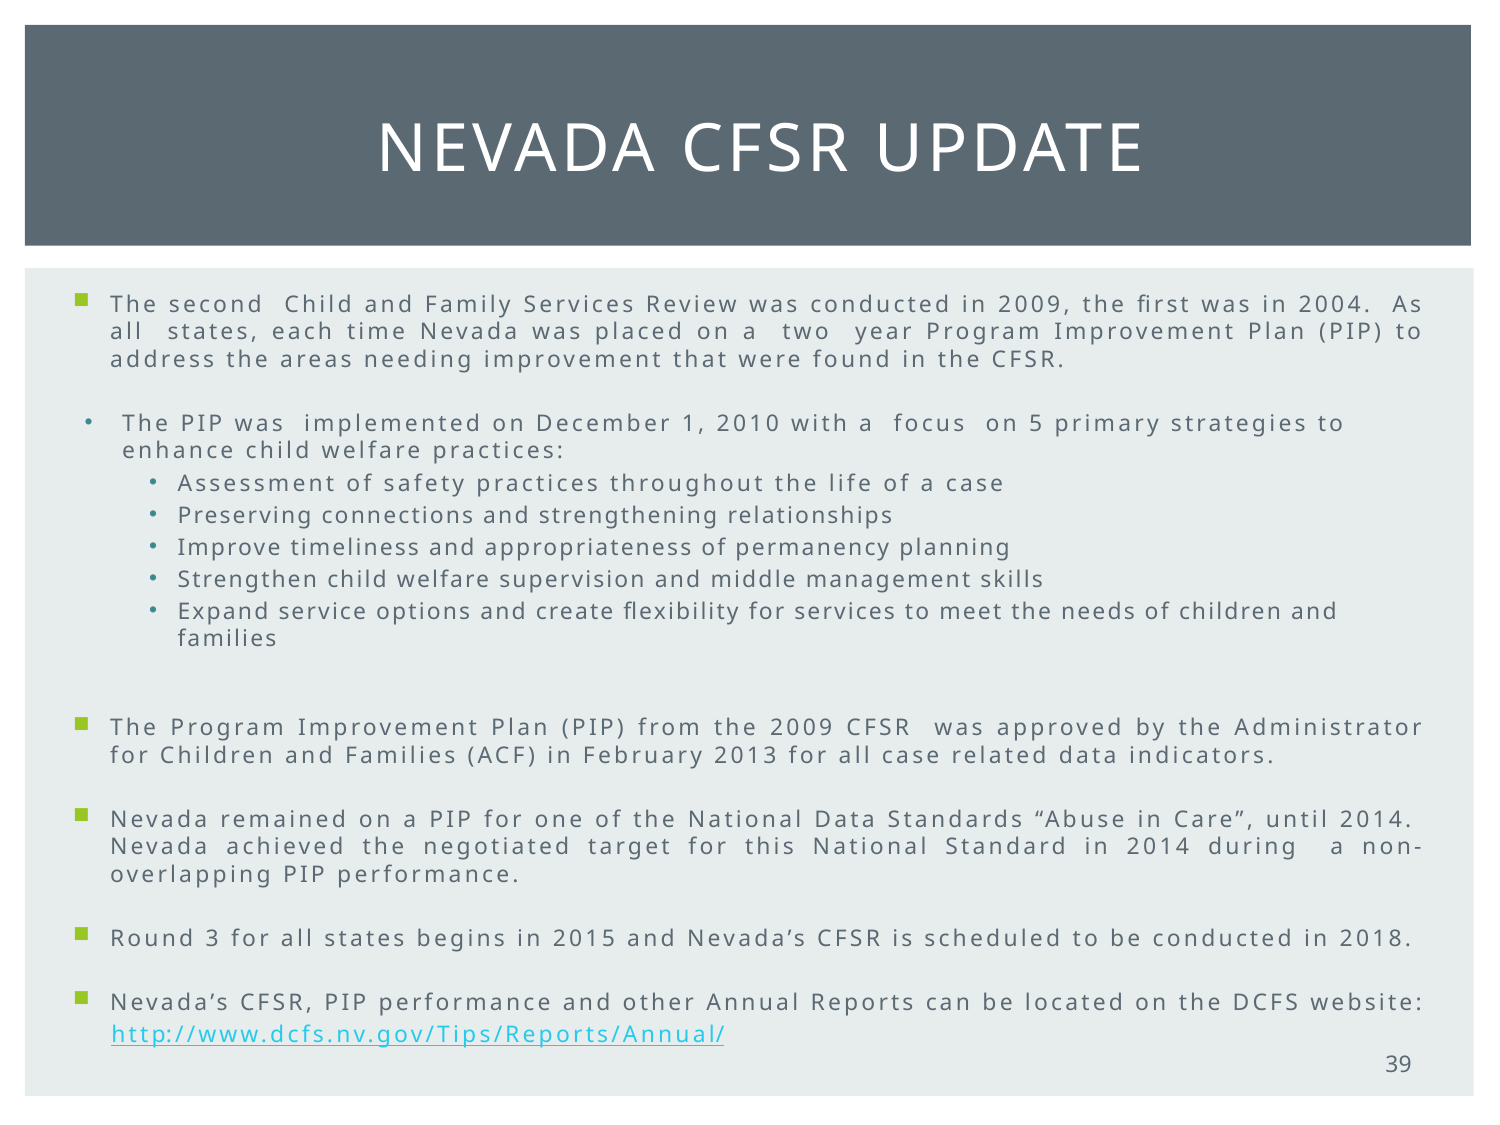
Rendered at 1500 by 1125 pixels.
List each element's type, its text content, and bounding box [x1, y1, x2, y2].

list The second Child and Family Services Review was conducted in 2009, the first was in 2004. As all states, each time Nevada was placed on a two year Program Improvement Plan (PIP) to address the areas needing improvement that were found in the CFSR. The PIP was implemented on December 1, 2010 with a focus on 5 primary strategies to enhance child welfare practices: Assessment of safety practices throughout the life of a case Preserving connections and strengthening relationships Improve timeliness and appropriateness of permanency planning Strengthen child welfare supervision and middle management skills Expand service options and create flexibility for services to meet the needs of children and families The Program Improvement Plan (PIP) from the 2009 CFSR was approved by the Administrator for Children and Families (ACF) in February 2013 for all case related data indicators. Nevada remained on a PIP for one of the National Data Standards “Abuse in Care”, until 2014. Nevada achieved the negotiated target for this National Standard in 2014 during a non-overlapping PIP performance. Round 3 for all states begins in 2015 and Nevada’s CFSR is scheduled to be conducted in 2018. Nevada’s CFSR, PIP performance and other Annual Reports can be located on the DCFS website: http://www.dcfs.nv.gov/Tips/Reports/Annual/ [50, 281, 1442, 1063]
slide_number 39 [1349, 1041, 1448, 1089]
title Nevada CFSR update [62, 58, 1438, 232]
